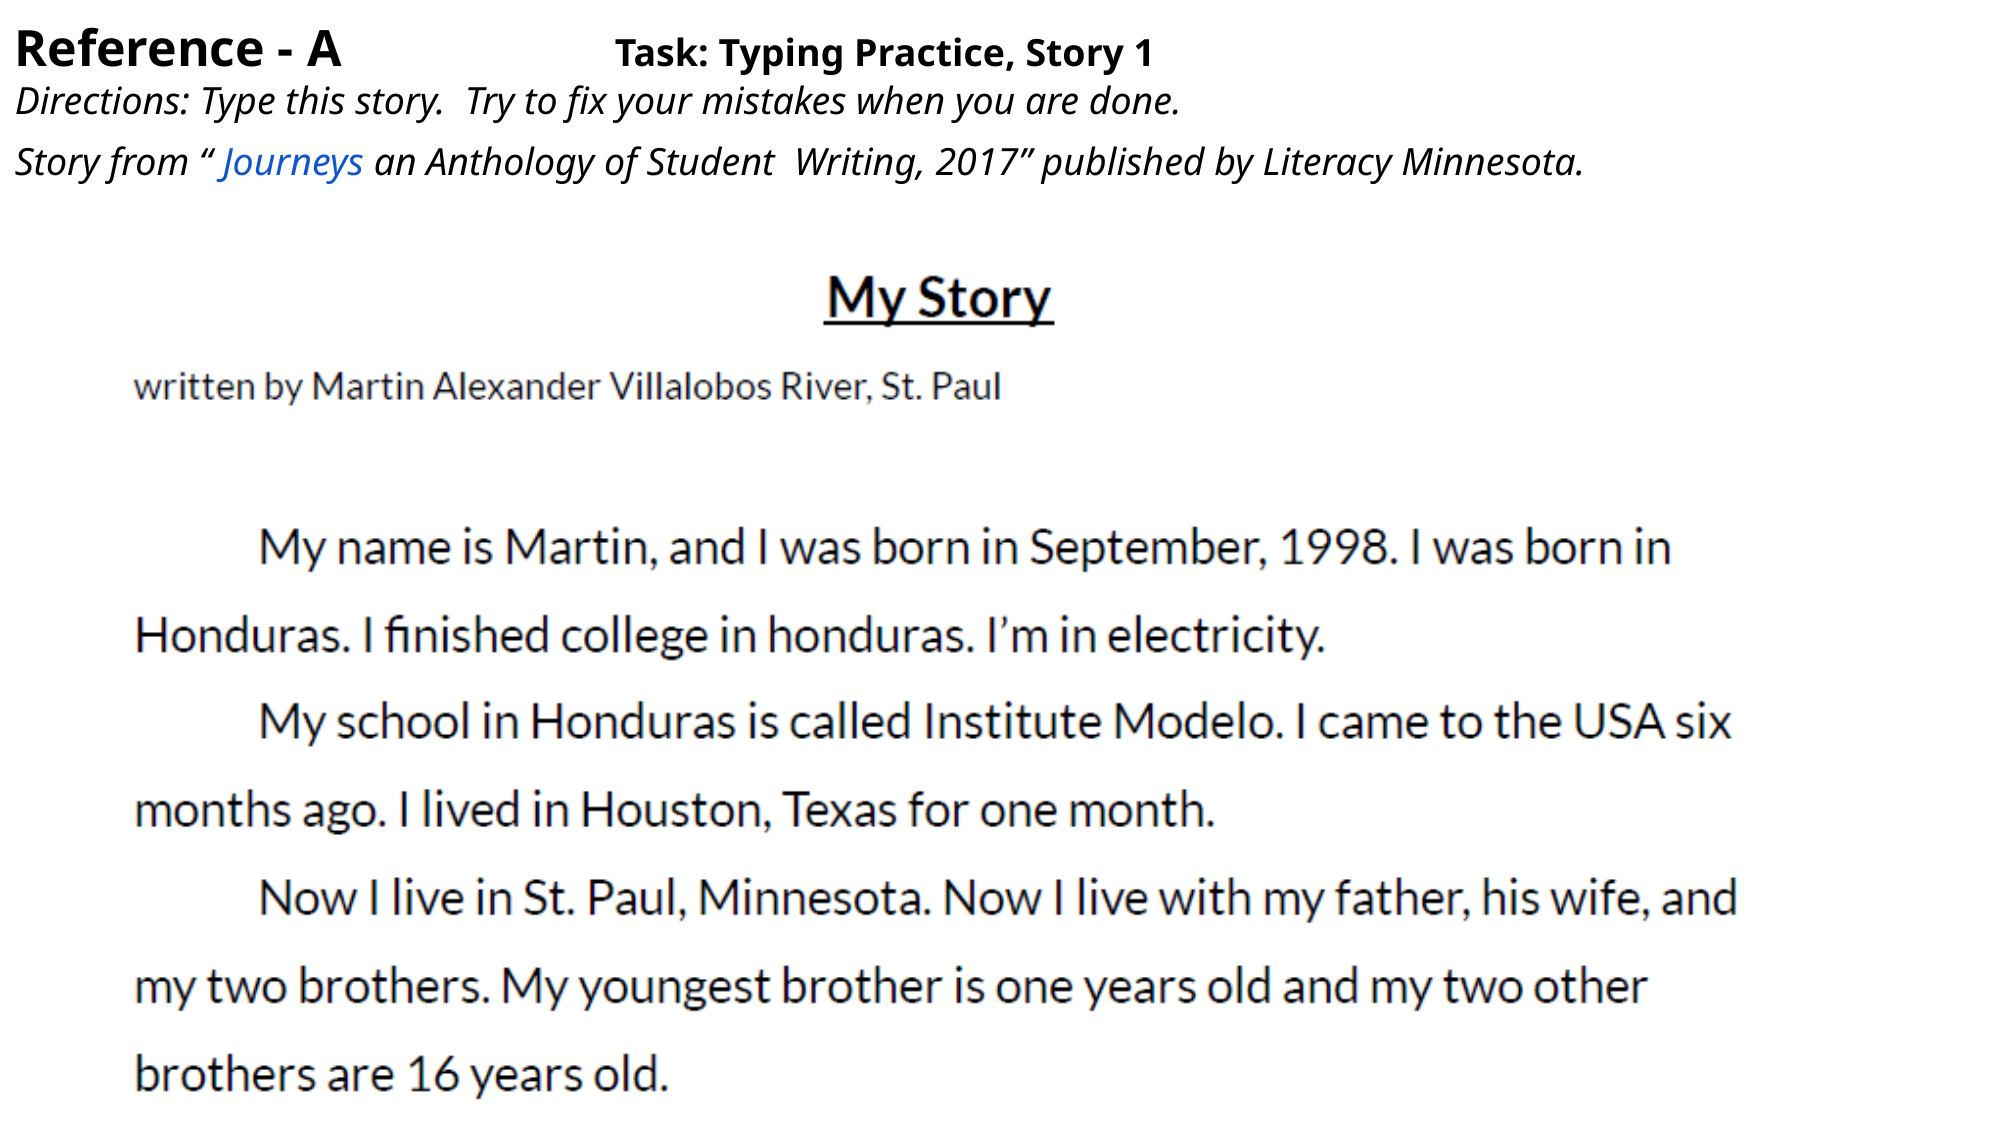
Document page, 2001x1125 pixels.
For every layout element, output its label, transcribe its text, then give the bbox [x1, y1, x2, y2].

text_box Reference - A Task: Typing Practice, Story 1 Directions: Type this story. Try to fix your mistakes when you are done. [0, 9, 1210, 129]
text_box Story from “ Journeys an Anthology of Student Writing, 2017” published by Literacy Minnesota. [0, 130, 1870, 191]
picture [70, 251, 1799, 1121]
